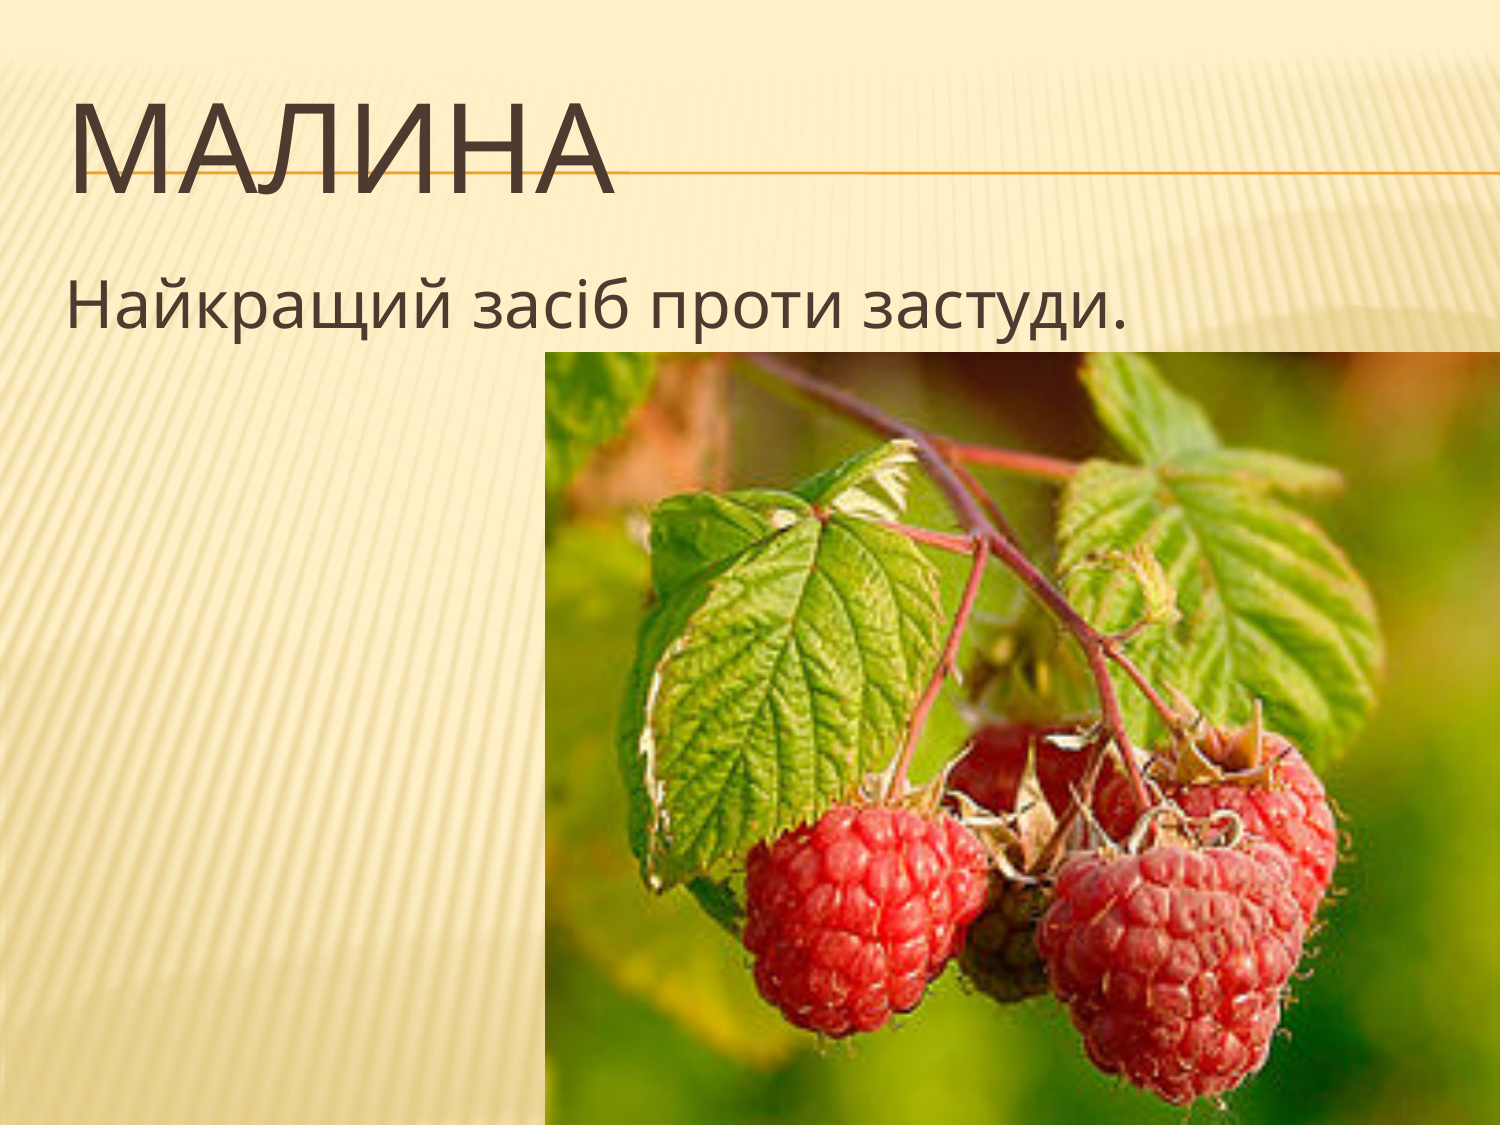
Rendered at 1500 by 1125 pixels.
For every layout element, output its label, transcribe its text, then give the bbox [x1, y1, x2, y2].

picture [545, 351, 1500, 1125]
title Малина [50, 75, 1475, 213]
list Найкращий засіб проти застуди. [50, 254, 1475, 998]
